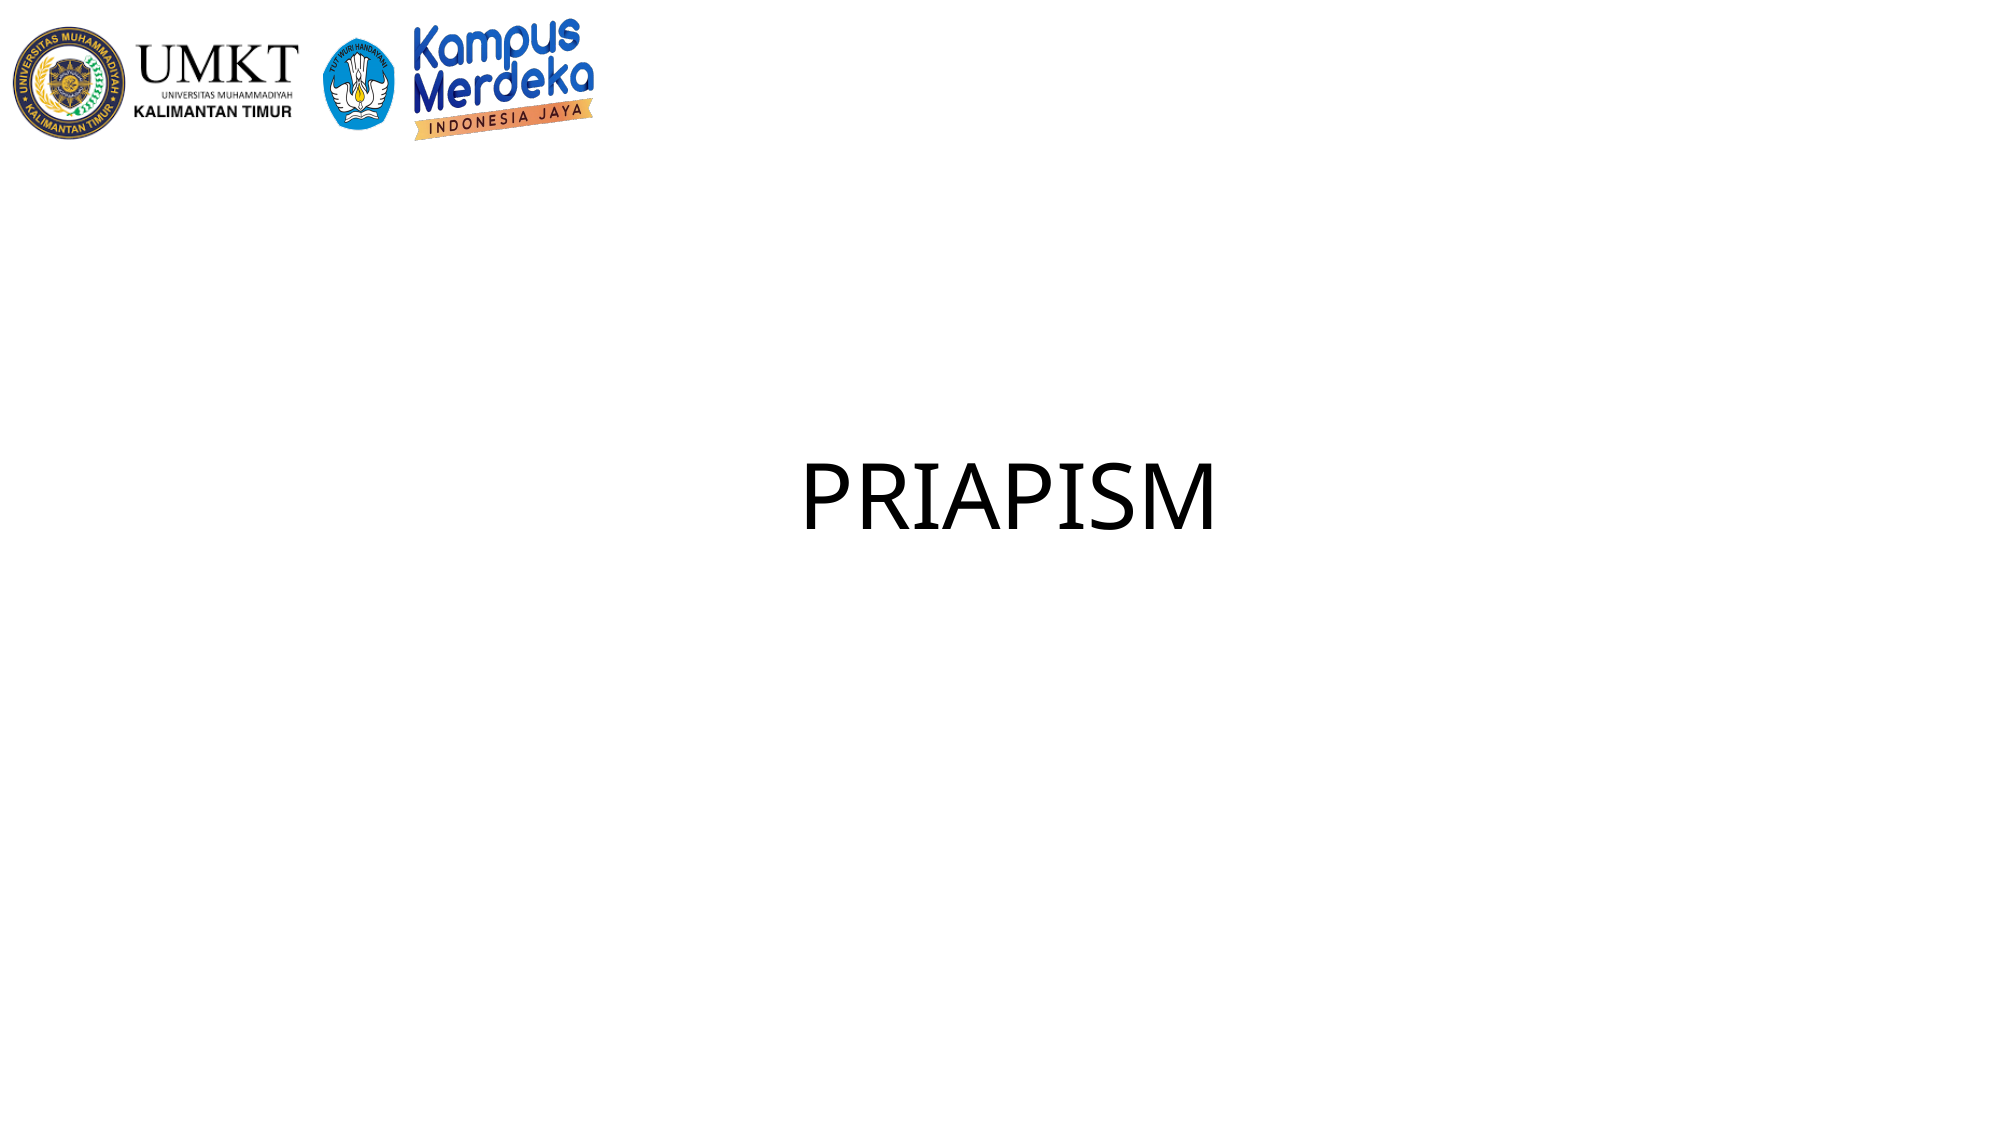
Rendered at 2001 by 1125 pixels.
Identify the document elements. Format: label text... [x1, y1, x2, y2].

title PRIAPISM [147, 413, 1873, 586]
picture [0, 0, 595, 181]
